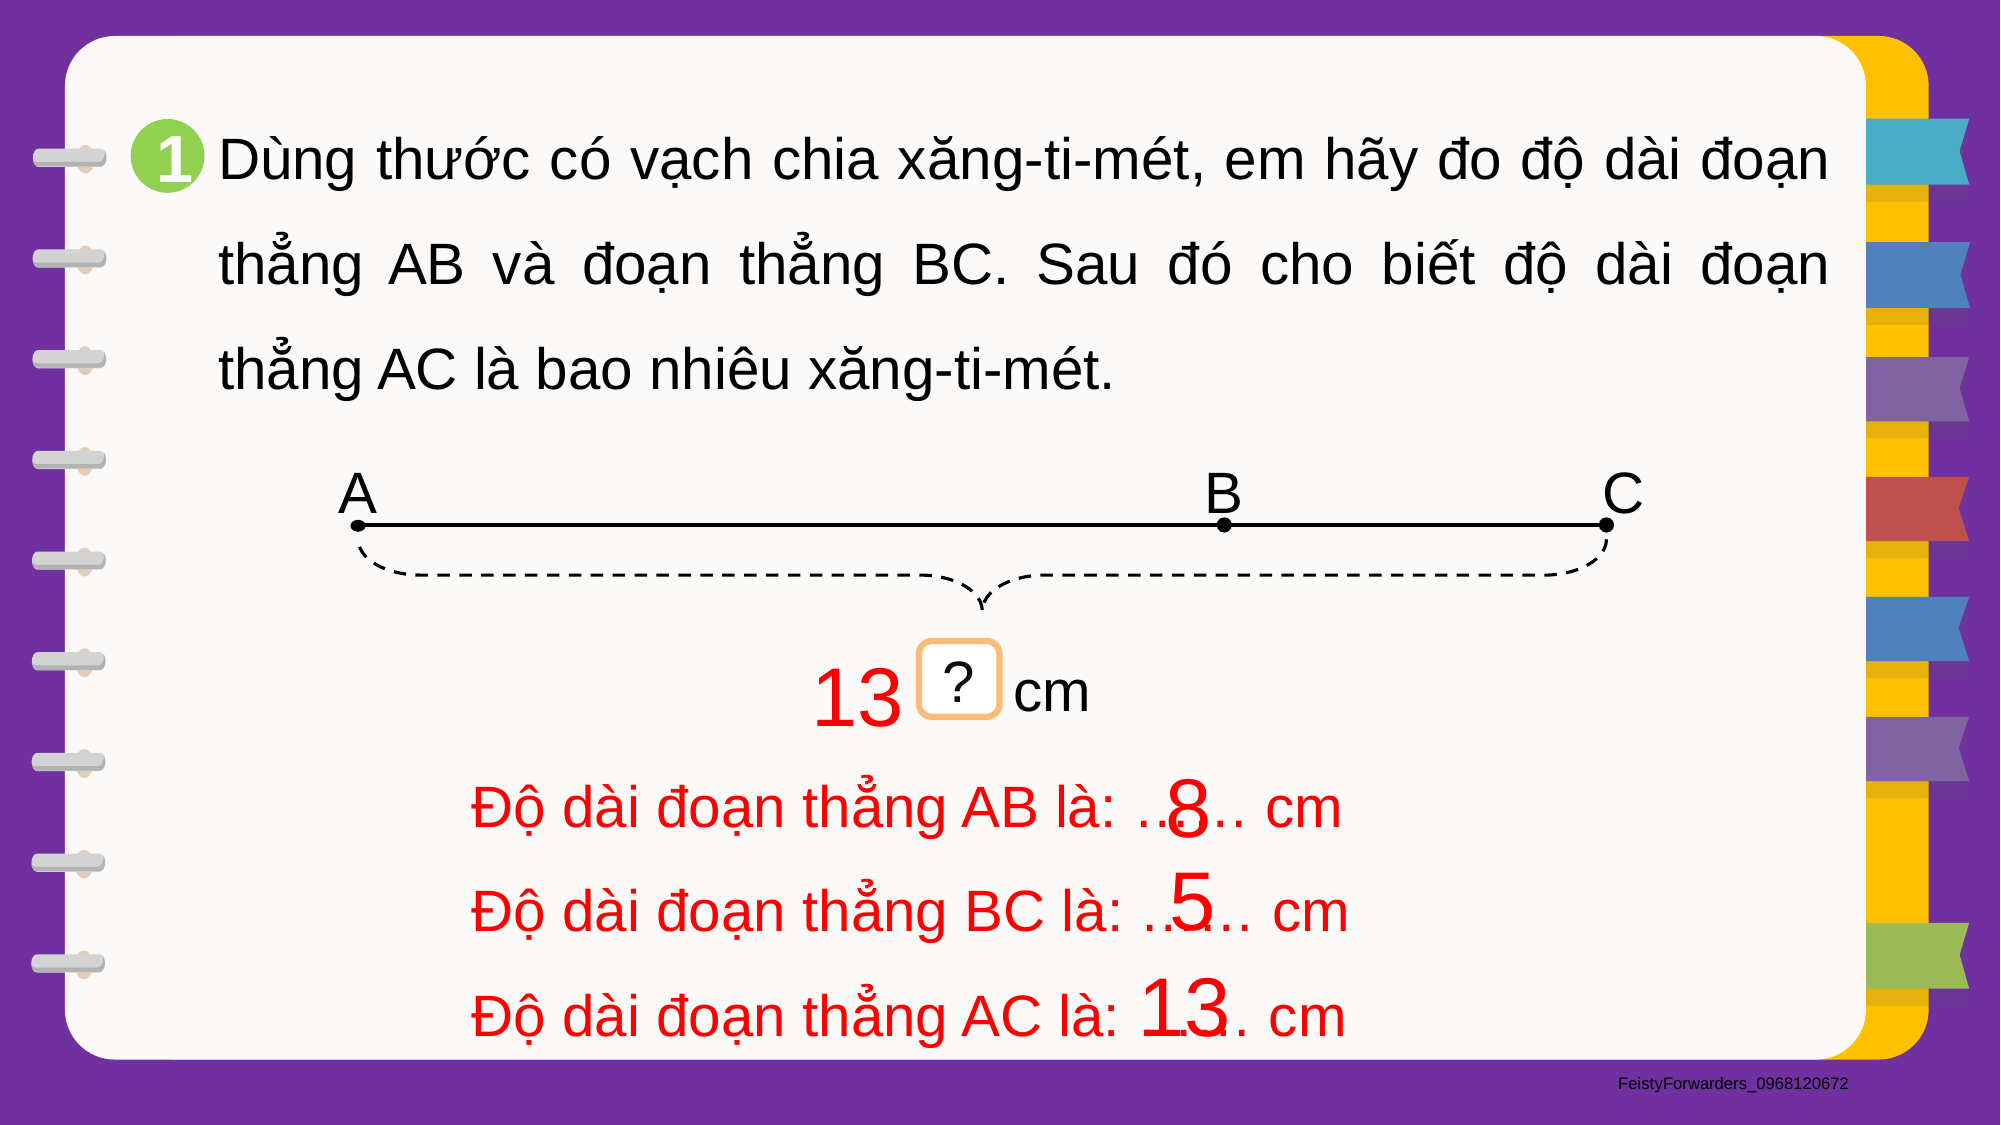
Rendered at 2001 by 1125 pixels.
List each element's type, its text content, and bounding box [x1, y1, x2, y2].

text_box Độ dài đoạn thẳng AB là: …… cm Độ dài đoạn thẳng BC là: …… cm Độ dài đoạn thẳng AC là: …… cm [1237, 726, 1382, 1056]
text_box 13 [796, 719, 998, 750]
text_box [323, 447, 1658, 719]
text_box 1 [130, 118, 203, 193]
text_box Dùng thước có vạch chia xăng-ti-mét, em hãy đo độ dài đoạn thẳng AB và đoạn thẳng BC. Sau đó cho biết độ dài đoạn thẳng AC là bao nhiêu xăng-ti-mét. [203, 78, 1848, 409]
text_box 8 [1150, 719, 1237, 862]
text_box 13 [1123, 896, 1325, 1061]
text_box Độ dài đoạn thẳng AB là: …… cm Độ dài đoạn thẳng BC là: …… cm Độ dài đoạn thẳng AC là: …… cm [456, 726, 1154, 1056]
text_box 5 [1154, 790, 1242, 896]
